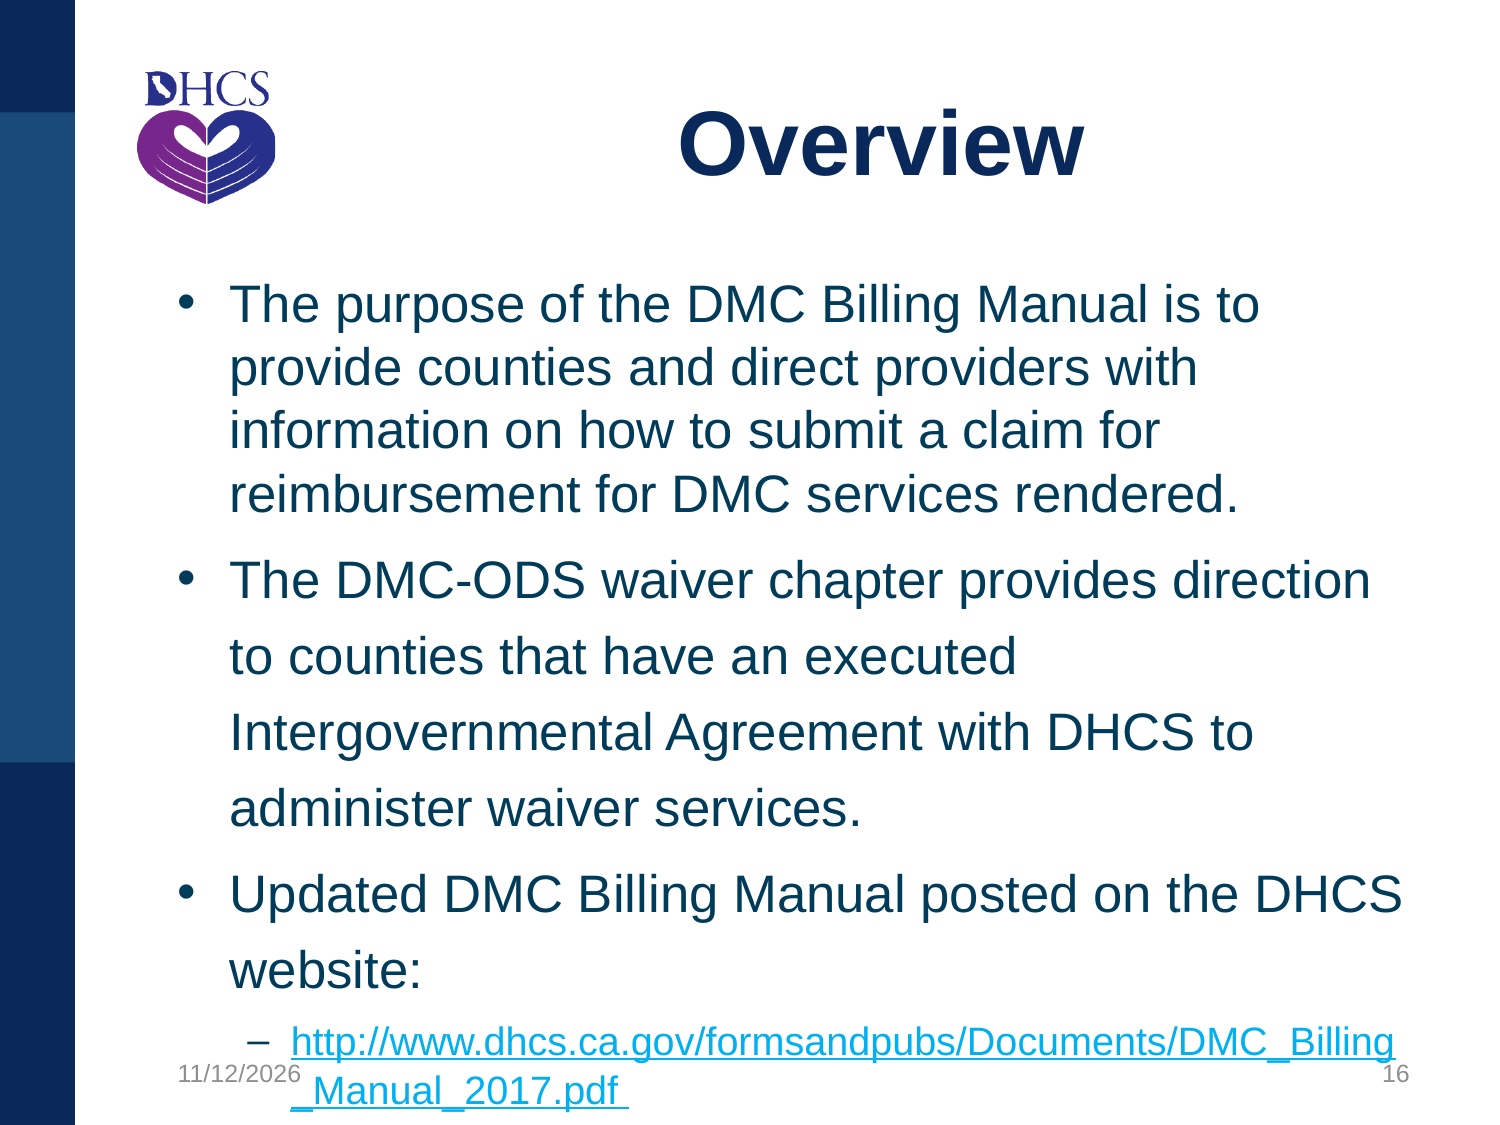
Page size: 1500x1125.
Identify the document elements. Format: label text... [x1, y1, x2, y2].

slide_number 16 [1074, 1075, 1425, 1103]
picture [137, 71, 276, 204]
title Overview [300, 45, 1463, 233]
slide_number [162, 1075, 513, 1103]
list The purpose of the DMC Billing Manual is to provide counties and direct providers with information on how to submit a claim for reimbursement for DMC services rendered. The DMC-ODS waiver chapter provides direction to counties that have an executed Intergovernmental Agreement with DHCS to administer waiver­­ services. Updated DMC Billing Manual posted on the DHCS website: http://www.dhcs.ca.gov/formsandpubs/Documents/DMC_Billing_Manual_2017.pdf [162, 262, 1425, 1075]
